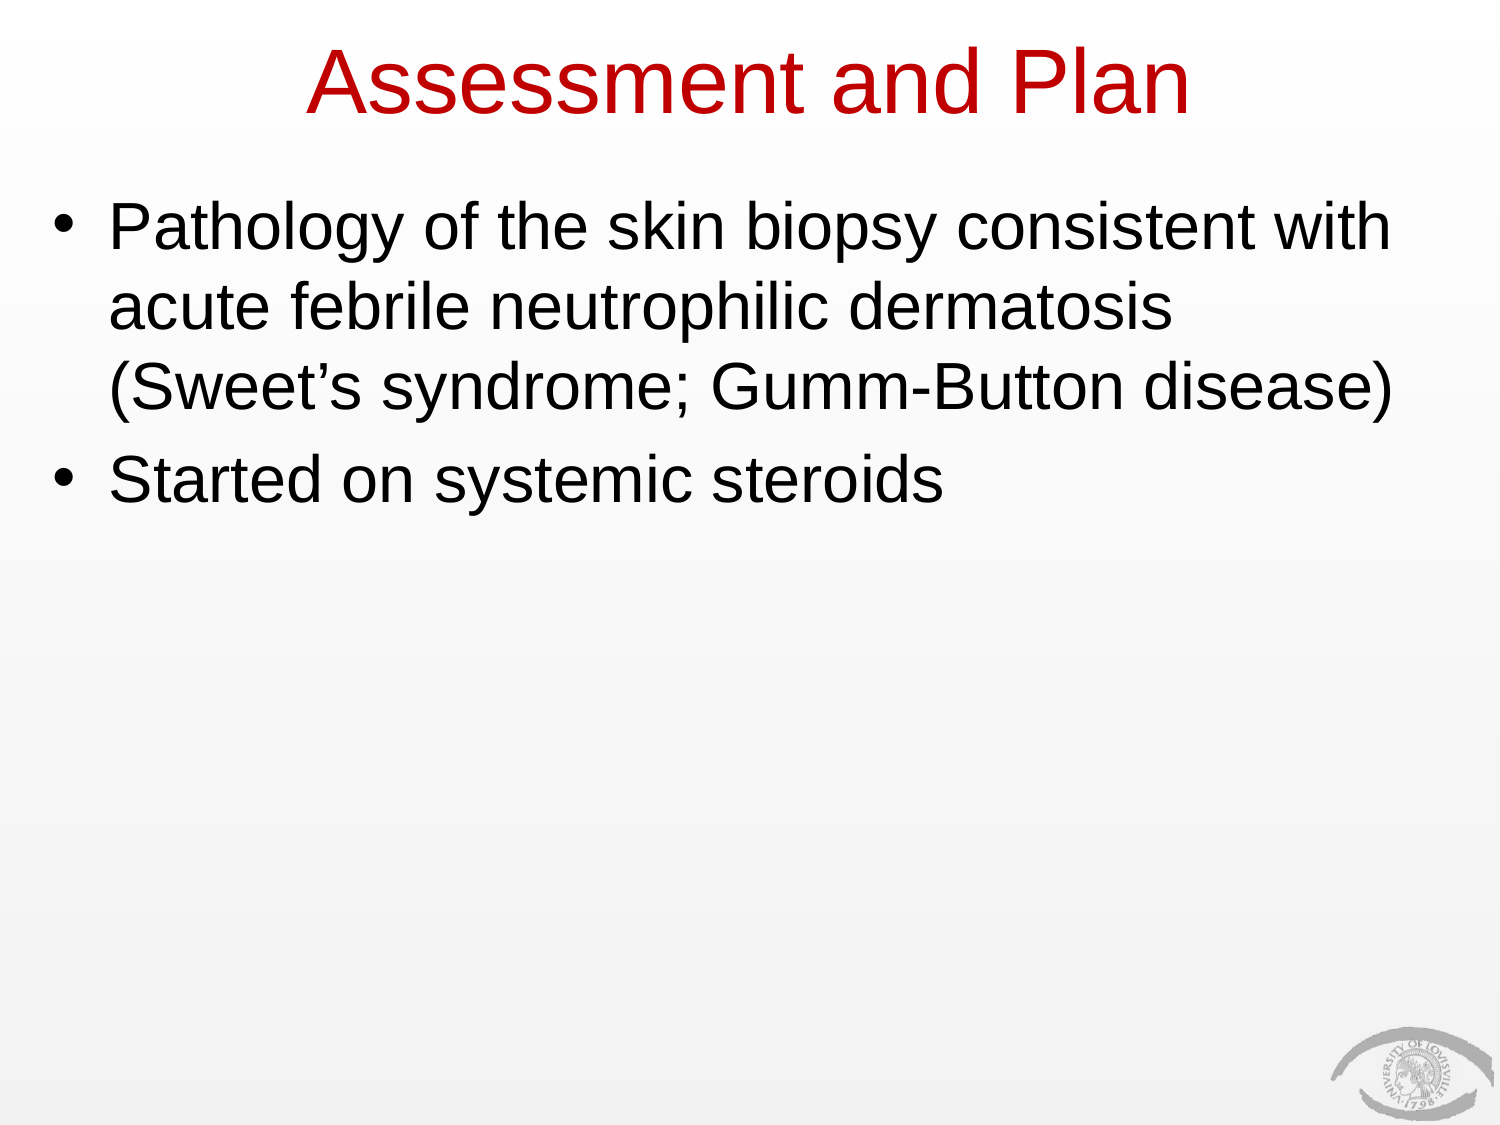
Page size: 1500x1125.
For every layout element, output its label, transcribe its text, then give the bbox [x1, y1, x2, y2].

picture [1329, 1025, 1496, 1123]
title Assessment and Plan [75, 0, 1425, 171]
list Pathology of the skin biopsy consistent with acute febrile neutrophilic dermatosis (Sweet’s syndrome; Gumm-Button disease) Started on systemic steroids [37, 174, 1463, 1005]
